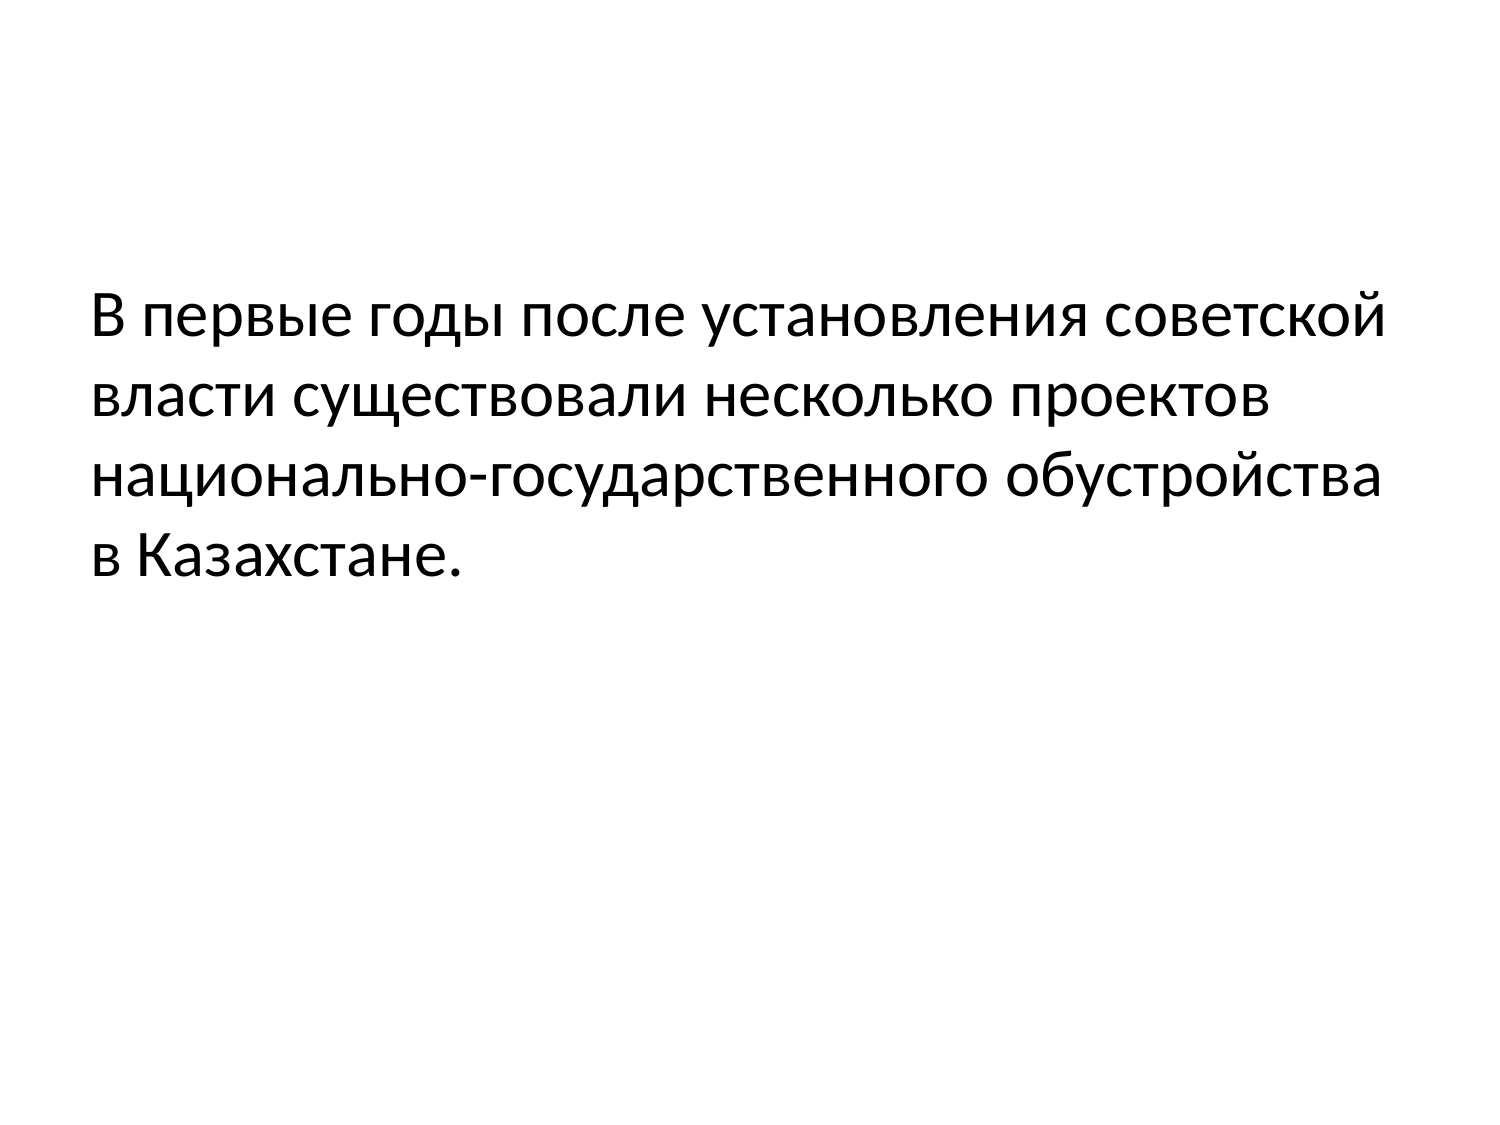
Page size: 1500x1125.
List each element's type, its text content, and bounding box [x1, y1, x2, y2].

list В первые годы после установления советской власти существовали несколько проектов национально-государственного обустройства в Казахстане. [75, 262, 1425, 1005]
